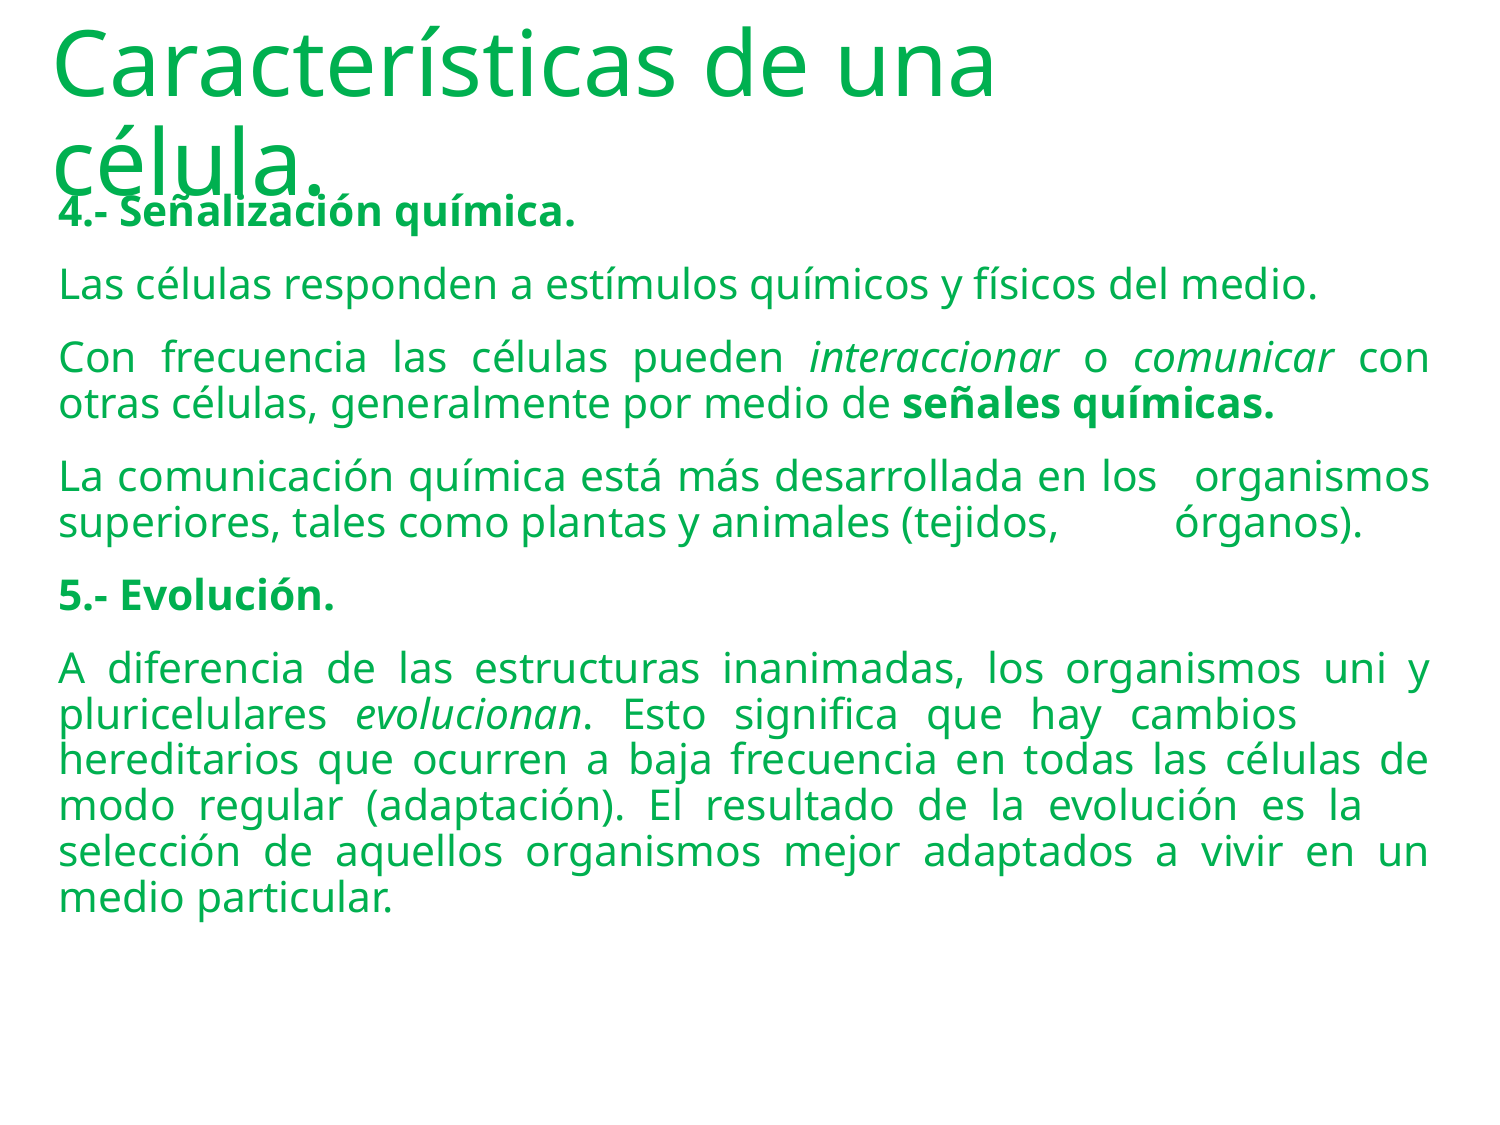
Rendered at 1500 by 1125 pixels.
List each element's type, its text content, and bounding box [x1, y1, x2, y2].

list 4.- Señalización química. Las células responden a estímulos químicos y físicos del medio. Con frecuencia las células pueden interaccionar o comunicar con otras células, generalmente por medio de señales químicas. La comunicación química está más desarrollada en los organismos superiores, tales como plantas y animales (tejidos, órganos). 5.- Evolución. A diferencia de las estructuras inanimadas, los organismos uni y pluricelulares evolucionan. Esto significa que hay cambios hereditarios que ocurren a baja frecuencia en todas las células de modo regular (adaptación). El resultado de la evolución es la selección de aquellos organismos mejor adaptados a vivir en un medio particular. [36, 182, 1446, 1064]
title Características de una célula. [36, 50, 1207, 182]
